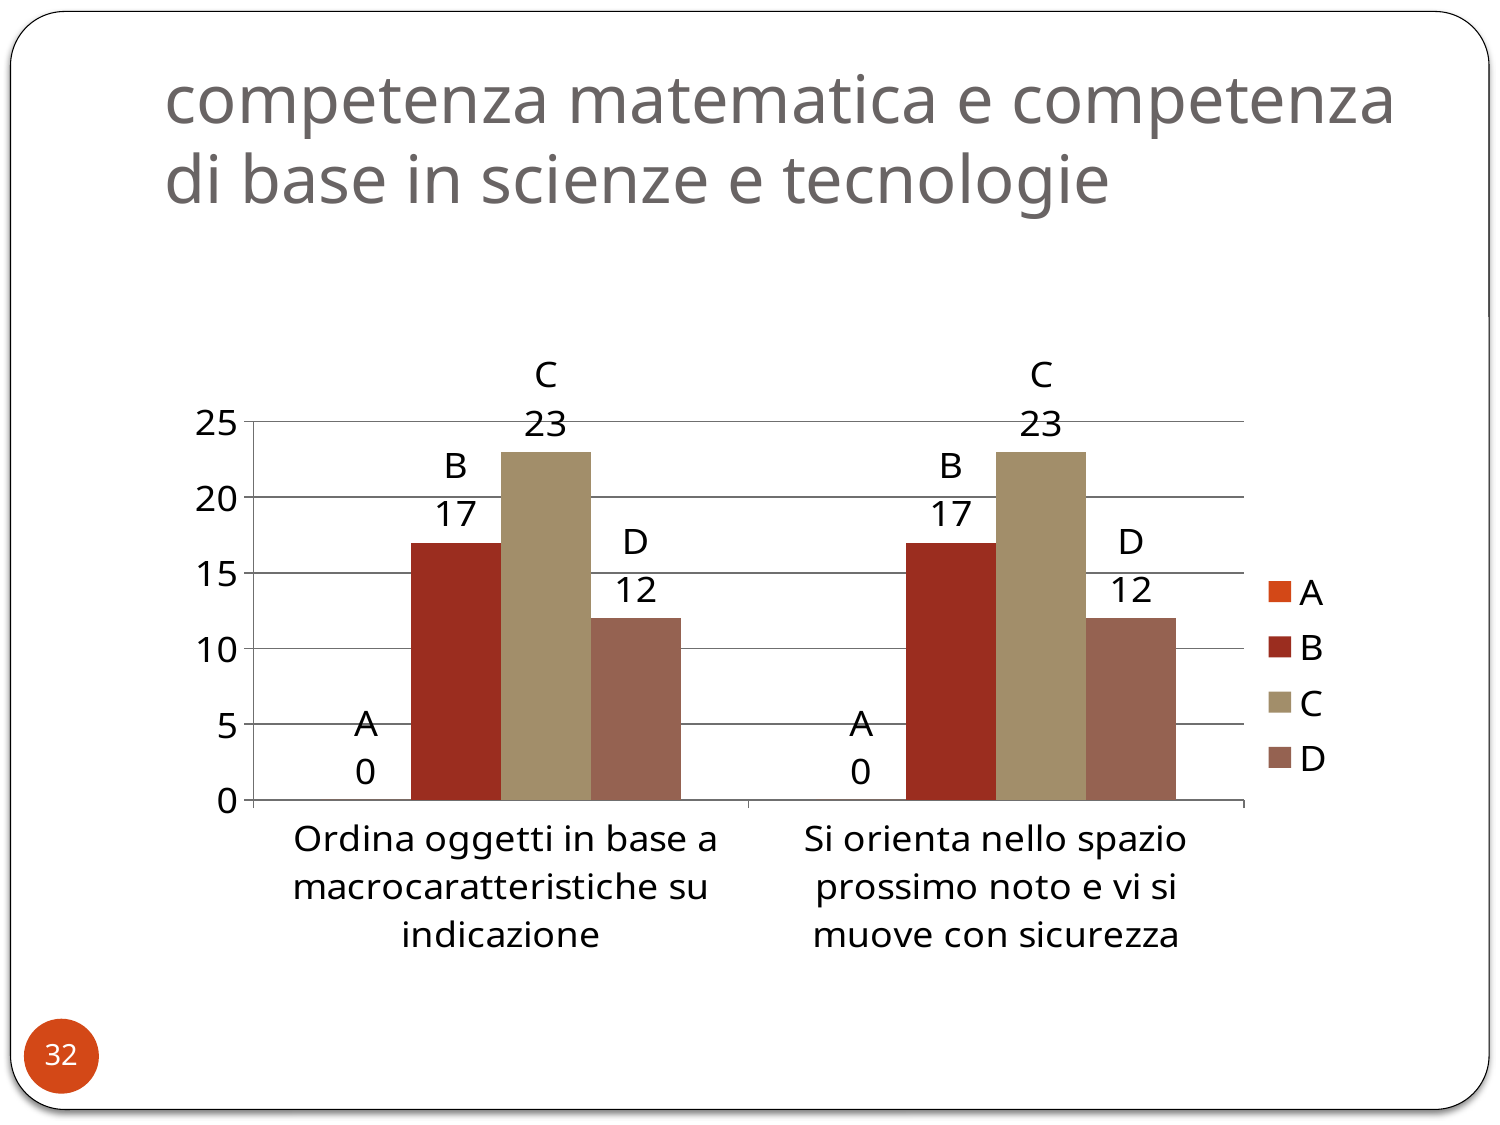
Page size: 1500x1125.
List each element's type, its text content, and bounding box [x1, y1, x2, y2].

chart [182, 349, 1353, 960]
title competenza matematica e competenza di base in scienze e tecnologie [150, 44, 1425, 233]
slide_number 32 [23, 1018, 99, 1094]
